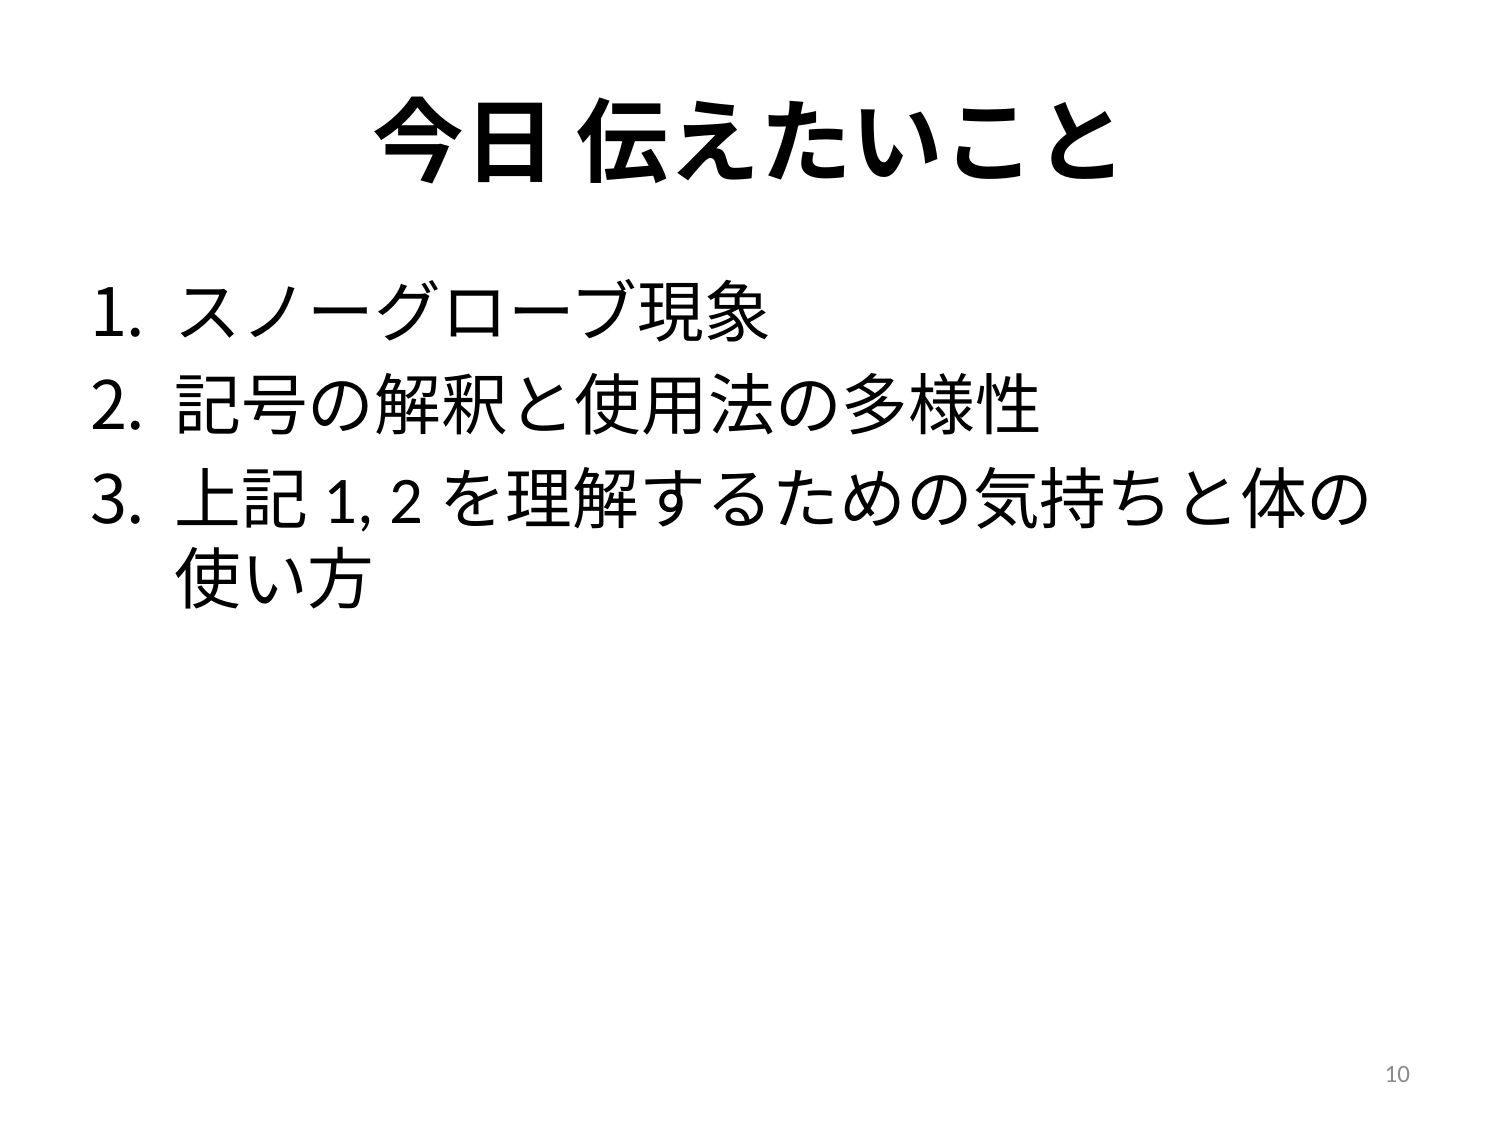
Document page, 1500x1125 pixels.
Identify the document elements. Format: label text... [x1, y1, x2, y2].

list スノーグローブ現象 記号の解釈と使用法の多様性 上記1, 2を理解するための気持ちと体の使い方 [75, 262, 1425, 1005]
title 今日 伝えたいこと [75, 45, 1425, 233]
slide_number 10 [1074, 1042, 1425, 1103]
